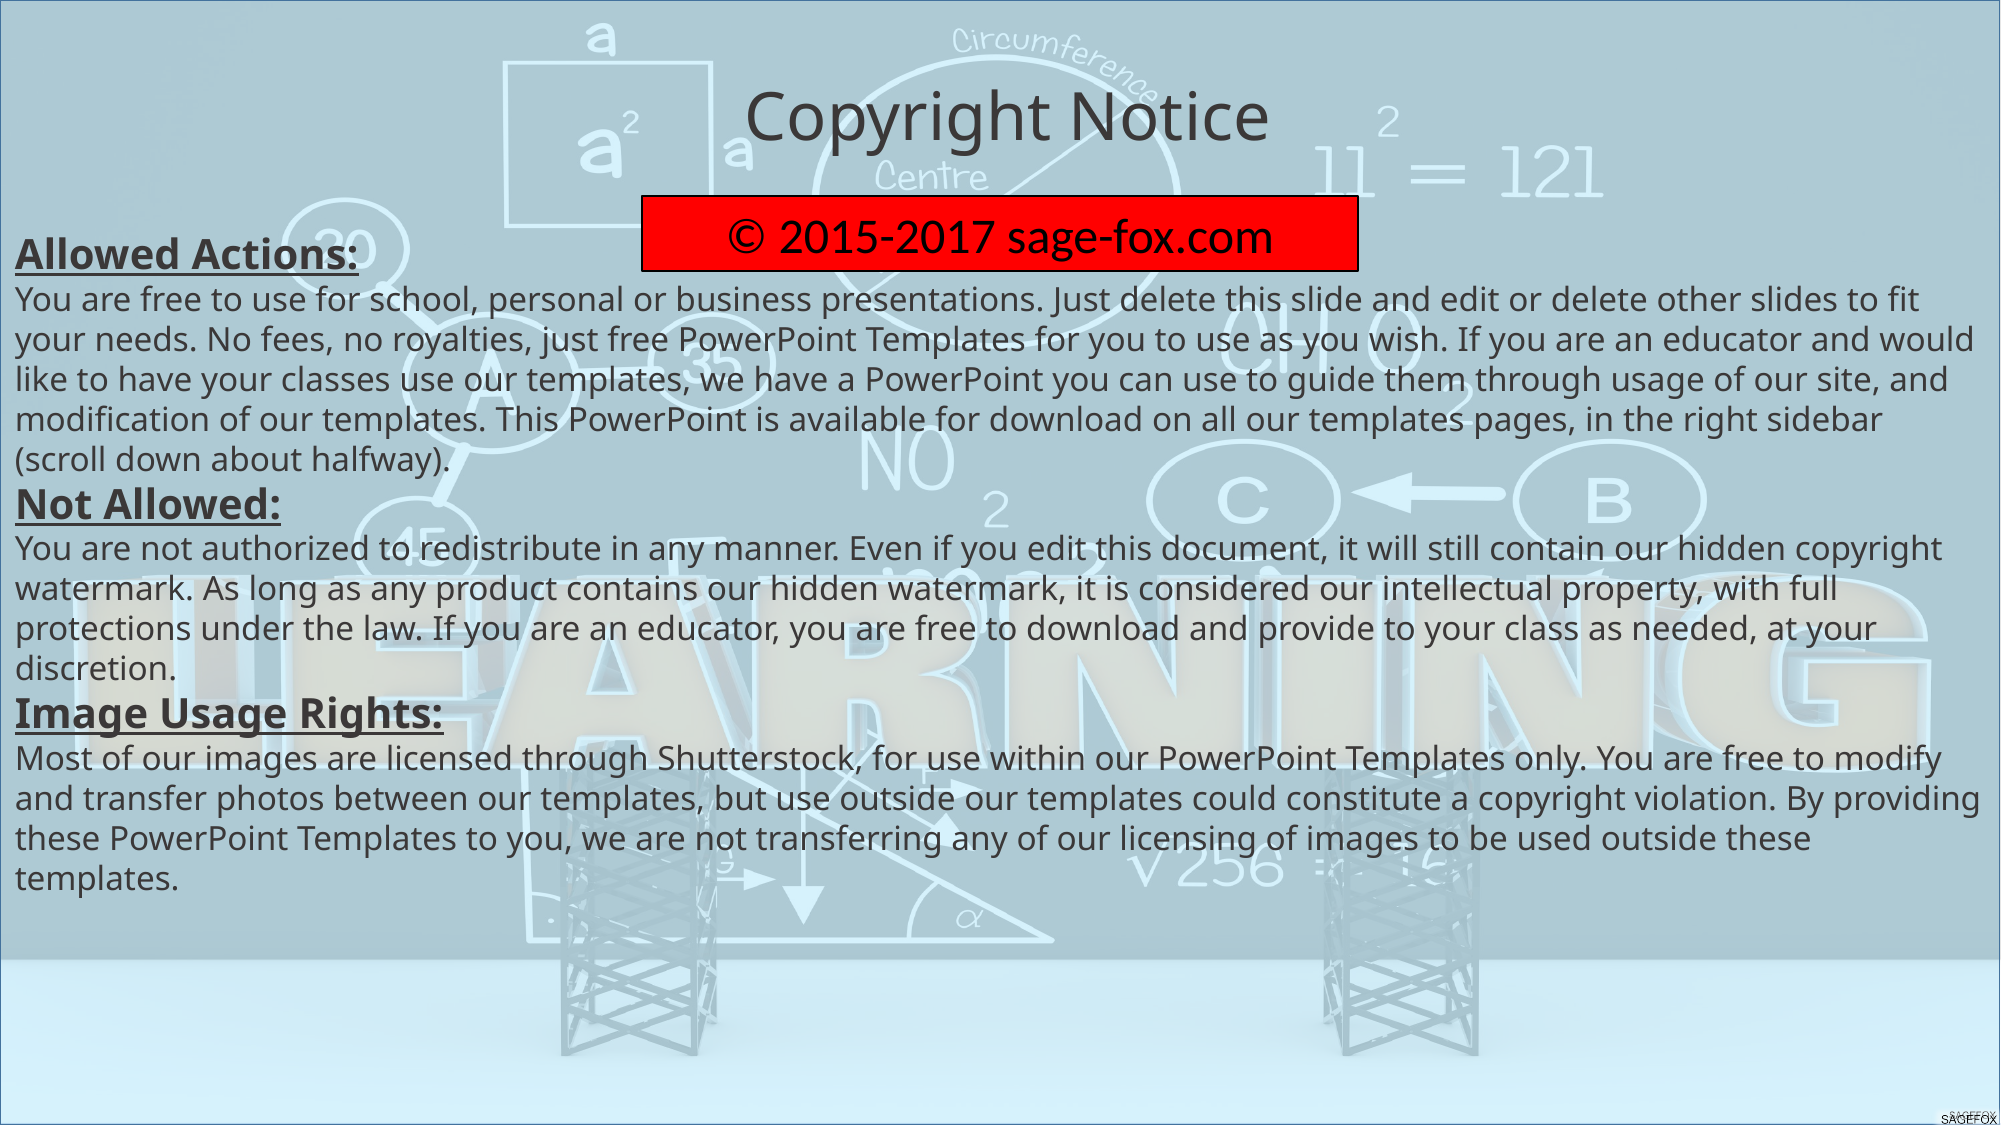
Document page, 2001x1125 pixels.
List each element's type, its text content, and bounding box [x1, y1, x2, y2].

text_box © 2015-2017 sage-fox.com [641, 196, 1358, 272]
title Copyright Notice [493, 60, 1524, 178]
text_box Allowed Actions: You are free to use for school, personal or business presentations. Just delete this slide and edit or delete other slides to fit your needs. No fees, no royalties, just free PowerPoint Templates for you to use as you wish. If you are an educator and would like to have your classes use our templates, we have a PowerPoint you can use to guide them through usage of our site, and modification of our templates. This PowerPoint is available for download on all our templates pages, in the right sidebar (scroll down about halfway). Not Allowed: You are not authorized to redistribute in any manner. Even if you edit this document, it will still contain our hidden copyright watermark. As long as any product contains our hidden watermark, it is considered our intellectual property, with full protections under the law. If you are an educator, you are free to download and provide to your class as needed, at your discretion. Image Usage Rights: Most of our images are licensed through Shutterstock, for use within our PowerPoint Templates only. You are free to modify and transfer photos between our templates, but use outside our templates could constitute a copyright violation. By providing these PowerPoint Templates to you, we are not transferring any of our licensing of images to be used outside these templates. [0, 0, 2000, 1125]
picture [1938, 1114, 1999, 1125]
